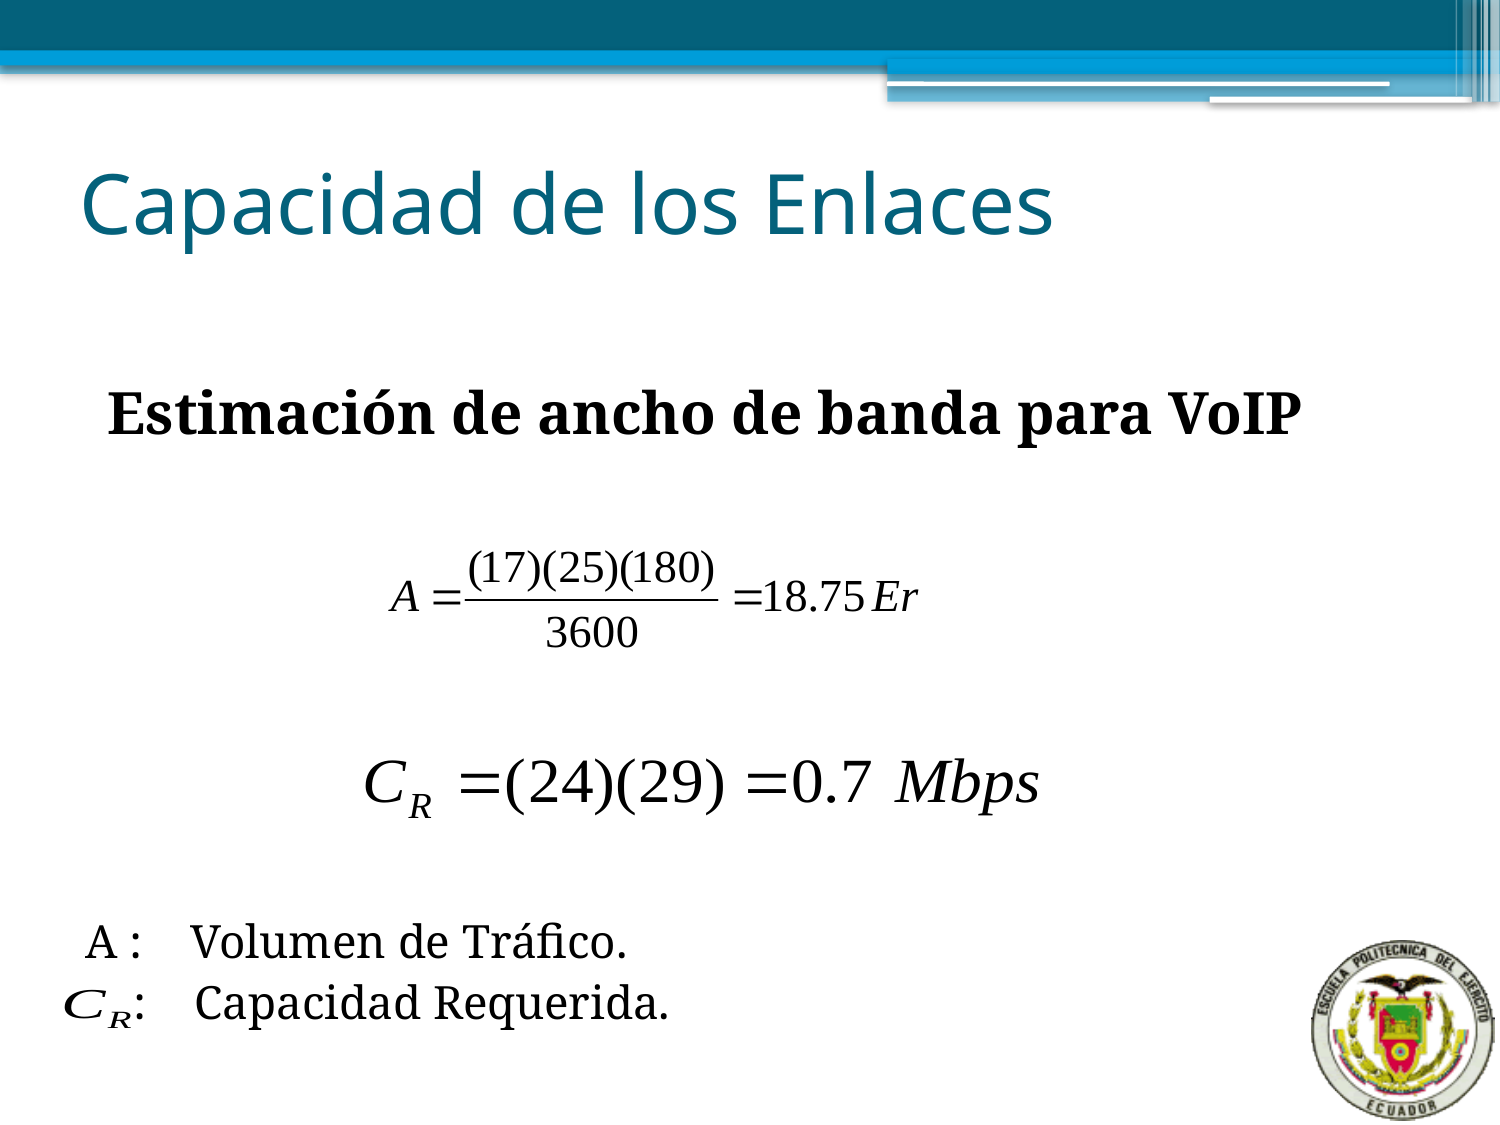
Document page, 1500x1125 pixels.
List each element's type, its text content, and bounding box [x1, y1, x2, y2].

picture [1310, 940, 1495, 1121]
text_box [354, 739, 1053, 829]
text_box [379, 538, 929, 658]
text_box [52, 975, 148, 1037]
title Capacidad de los Enlaces [64, 113, 1415, 289]
text_box [0, 0, 1500, 75]
list Estimación de ancho de banda para VoIP [75, 368, 1425, 1079]
text_box A : Volumen de Tráfico. : Capacidad Requerida. [53, 905, 841, 1055]
